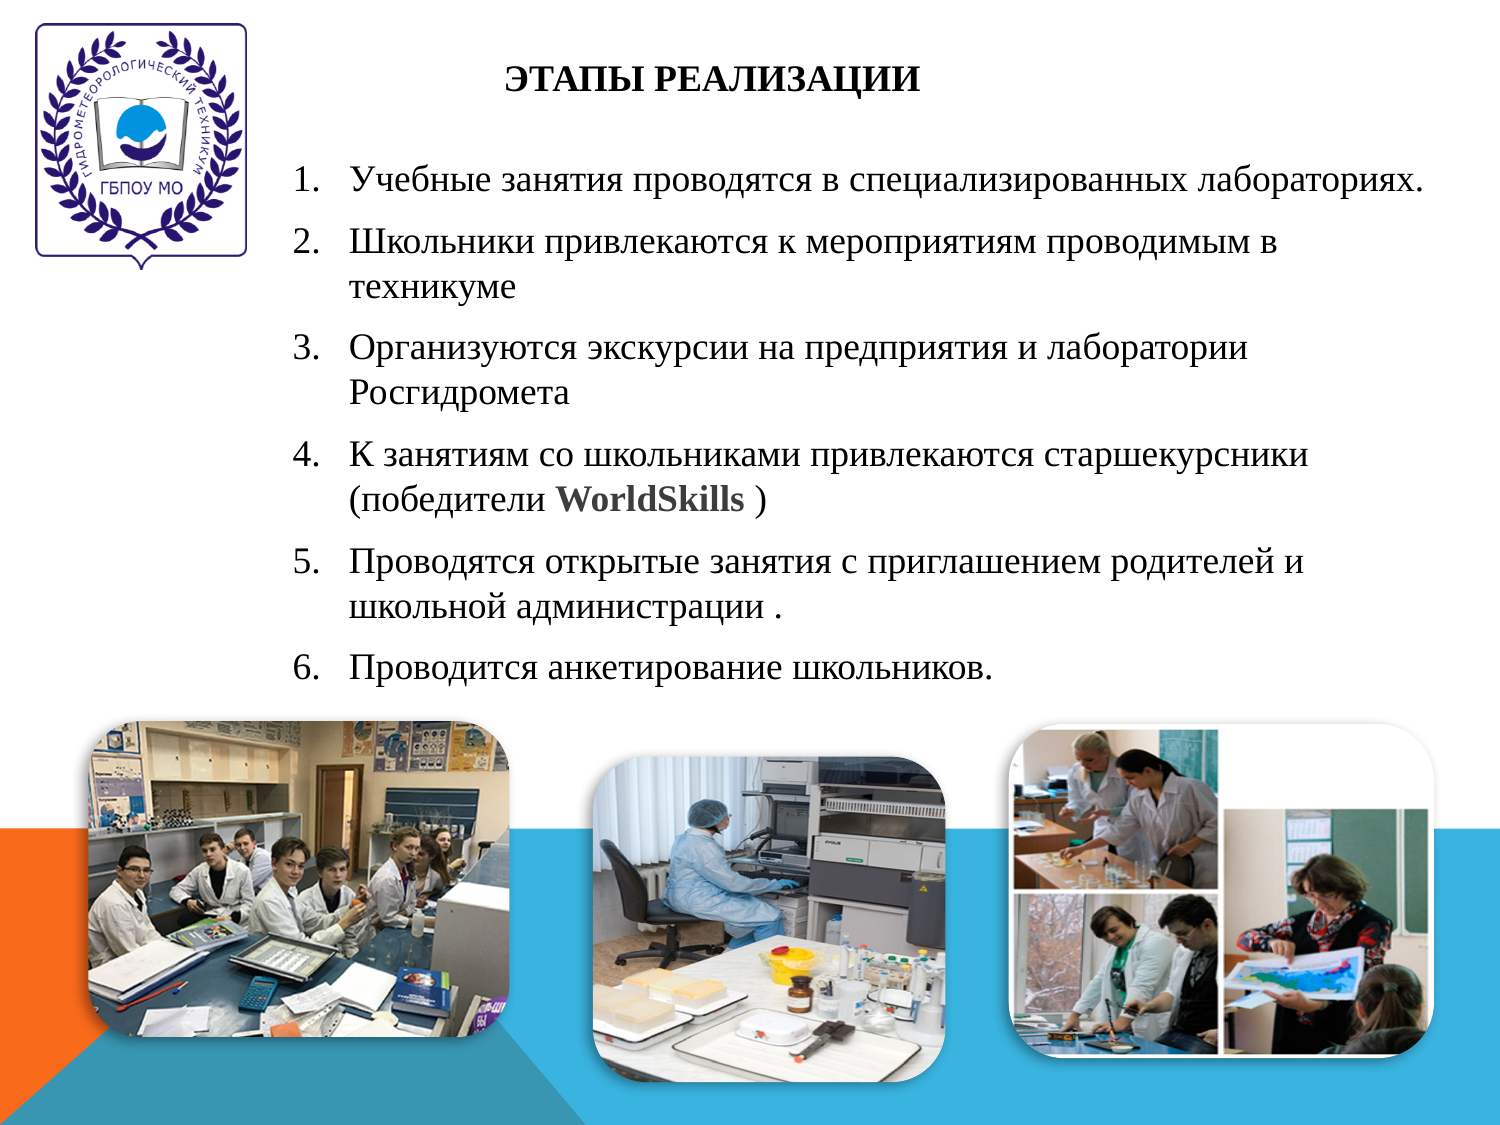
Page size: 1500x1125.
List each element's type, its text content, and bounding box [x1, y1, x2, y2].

picture [34, 23, 247, 270]
list Учебные занятия проводятся в специализированных лабораториях. Школьники привлекаются к мероприятиям проводимым в техникуме Организуются экскурсии на предприятия и лаборатории Росгидромета К занятиям со школьниками привлекаются старшекурсники (победители WorldSkills ) Проводятся открытые занятия с приглашением родителей и школьной администрации . Проводится анкетирование школьников. [277, 146, 1452, 577]
picture [88, 720, 510, 1038]
picture [592, 756, 946, 1083]
picture [1008, 723, 1435, 1059]
text_box ЭТАПЫ РЕАЛИЗАЦИИ [375, 46, 1137, 107]
